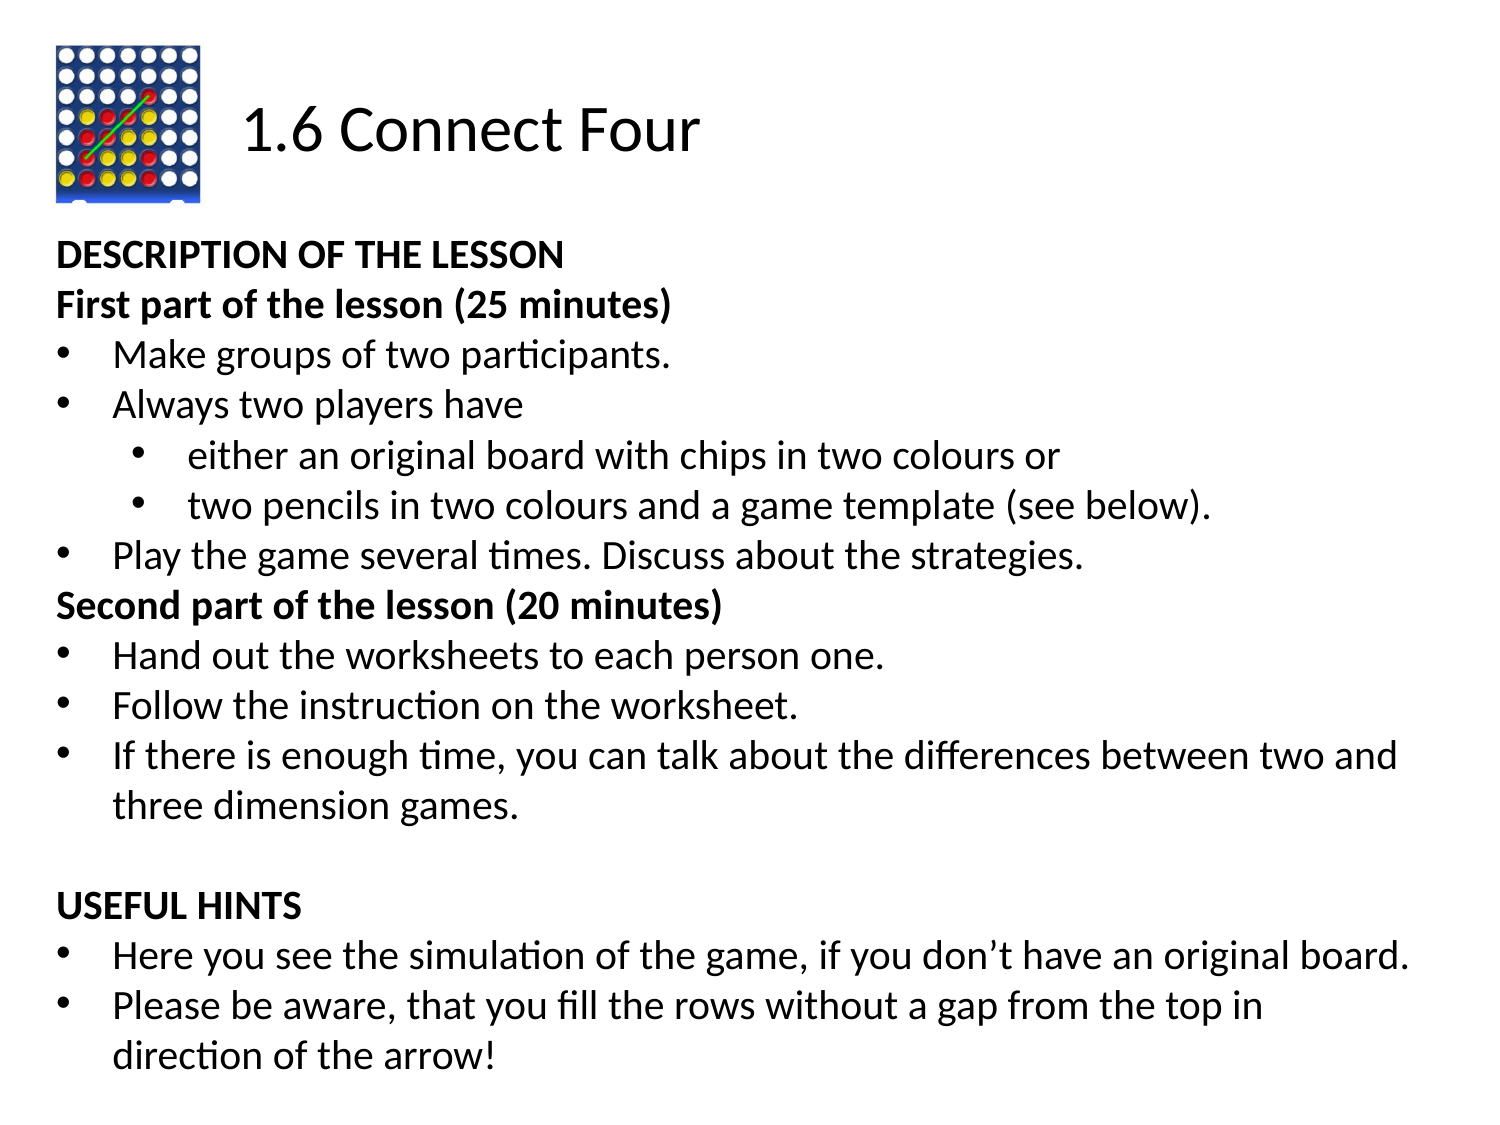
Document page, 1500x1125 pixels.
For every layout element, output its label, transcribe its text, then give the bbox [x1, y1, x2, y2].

text_box 1.6 Connect Four [217, 60, 1500, 190]
text_box Description of the Lesson First part of the lesson (25 minutes) Make groups of two participants. Always two players have either an original board with chips in two colours or two pencils in two colours and a game template (see below). Play the game several times. Discuss about the strategies. Second part of the lesson (20 minutes) Hand out the worksheets to each person one. Follow the instruction on the worksheet. If there is enough time, you can talk about the differences between two and three dimension games. Useful Hints Here you see the simulation of the game, if you don’t have an original board. Please be aware, that you fill the rows without a gap from the top in direction of the arrow! [41, 219, 1437, 1125]
picture [51, 41, 205, 209]
